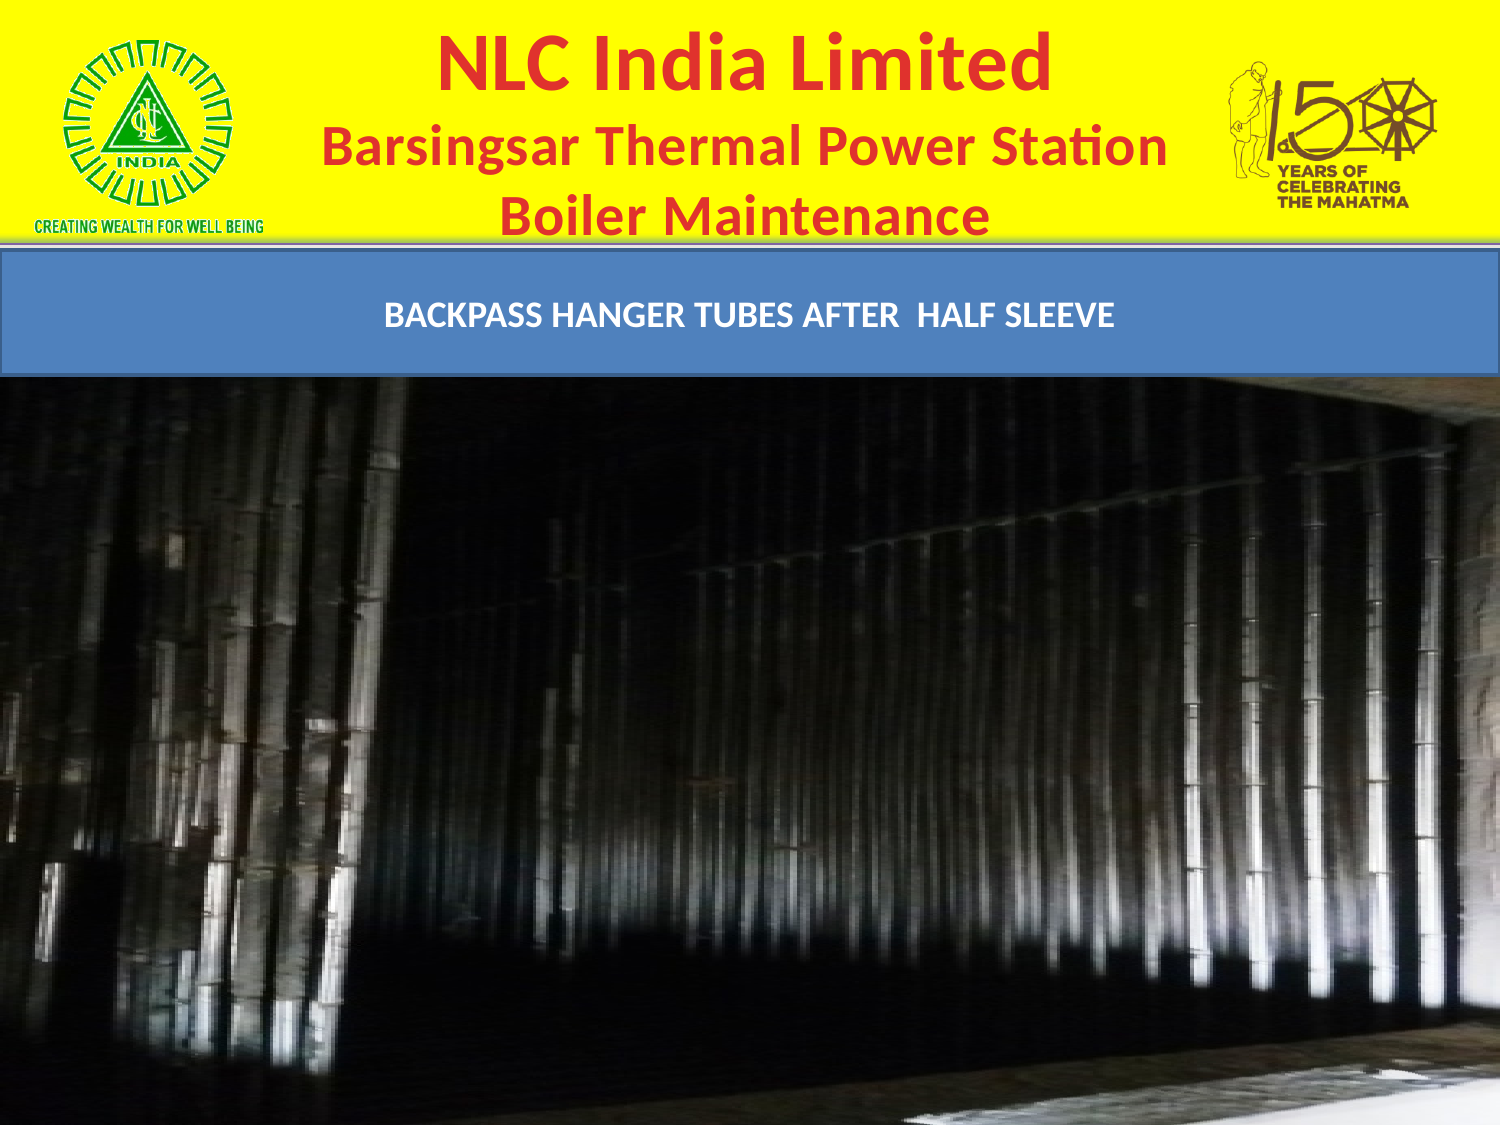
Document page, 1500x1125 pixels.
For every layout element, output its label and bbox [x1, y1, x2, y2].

picture [0, 362, 1500, 1125]
text_box [0, 0, 1500, 361]
